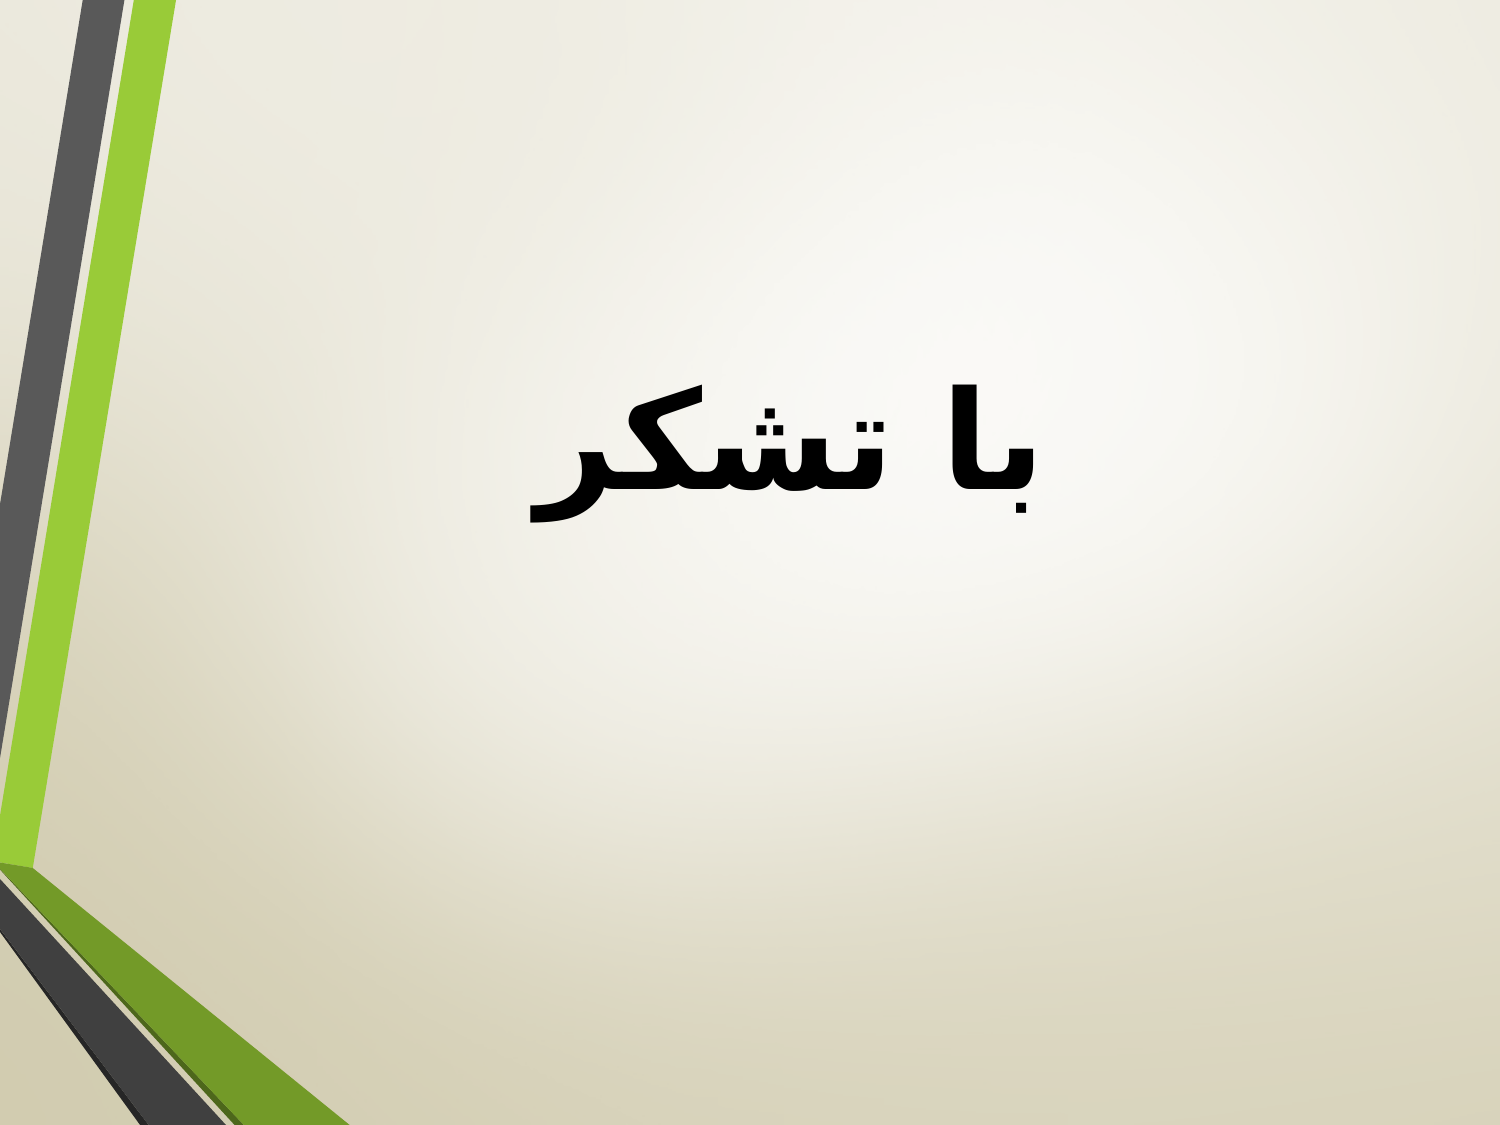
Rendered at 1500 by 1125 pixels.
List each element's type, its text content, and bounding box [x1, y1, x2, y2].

list با تشکر [159, 160, 1424, 708]
